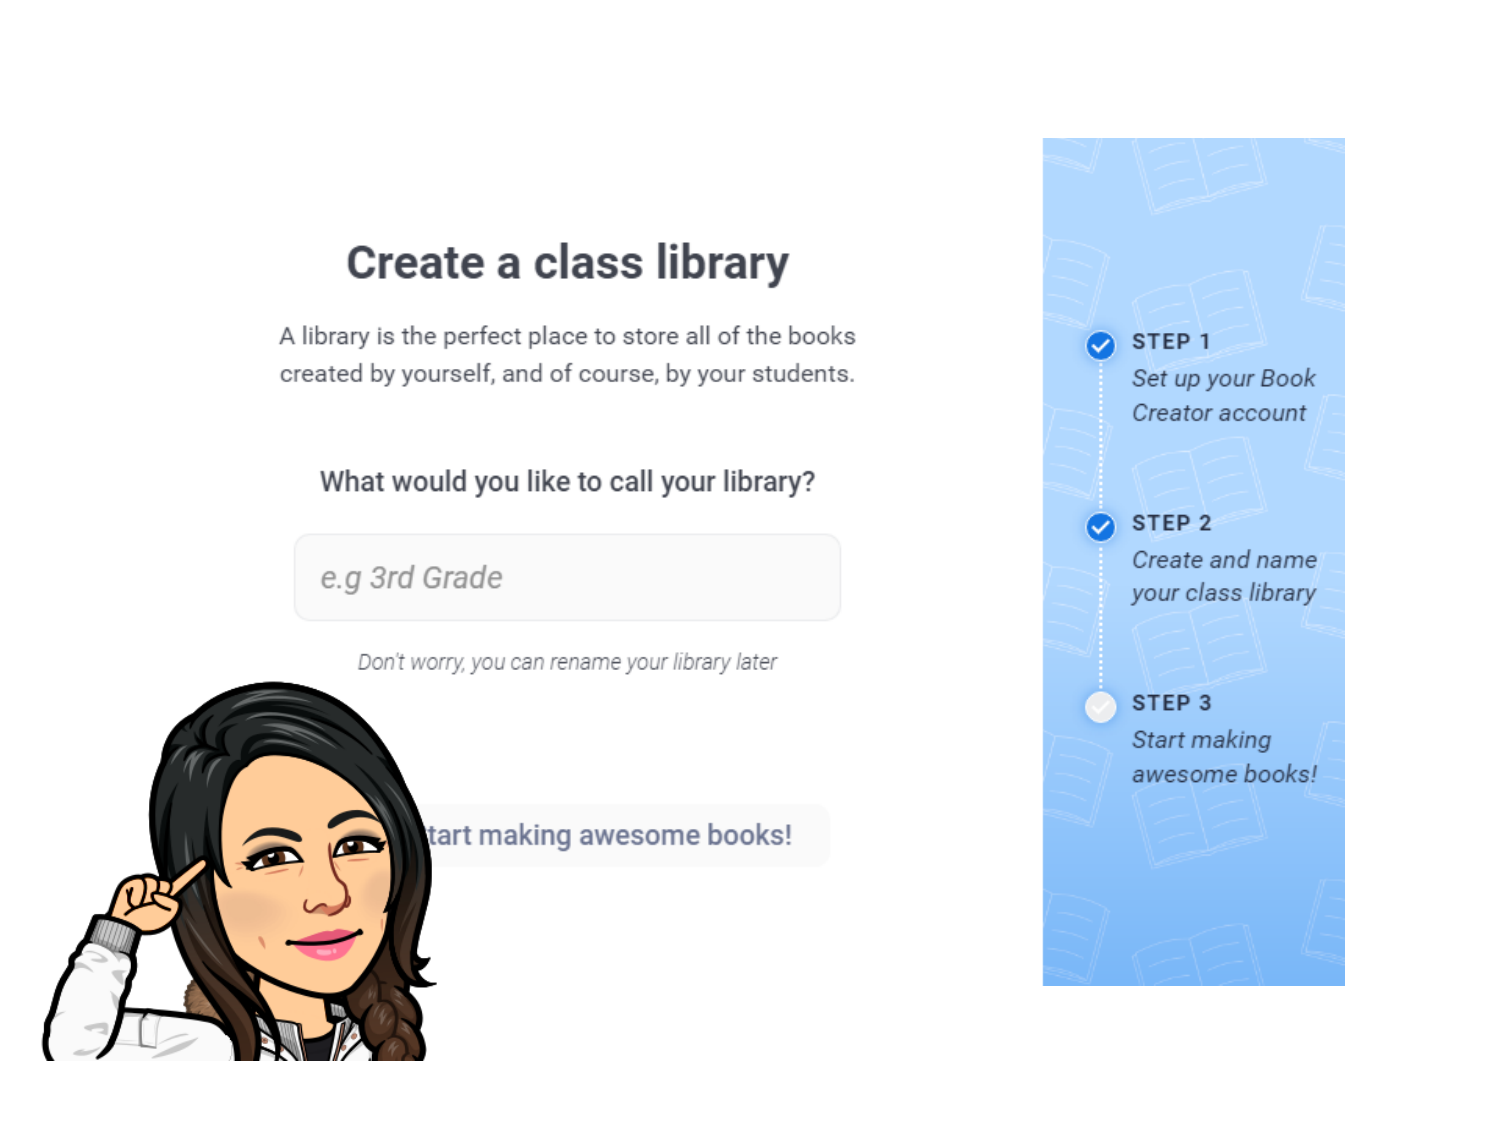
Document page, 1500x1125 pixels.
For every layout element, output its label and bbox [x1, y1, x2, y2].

picture [0, 138, 1345, 1062]
